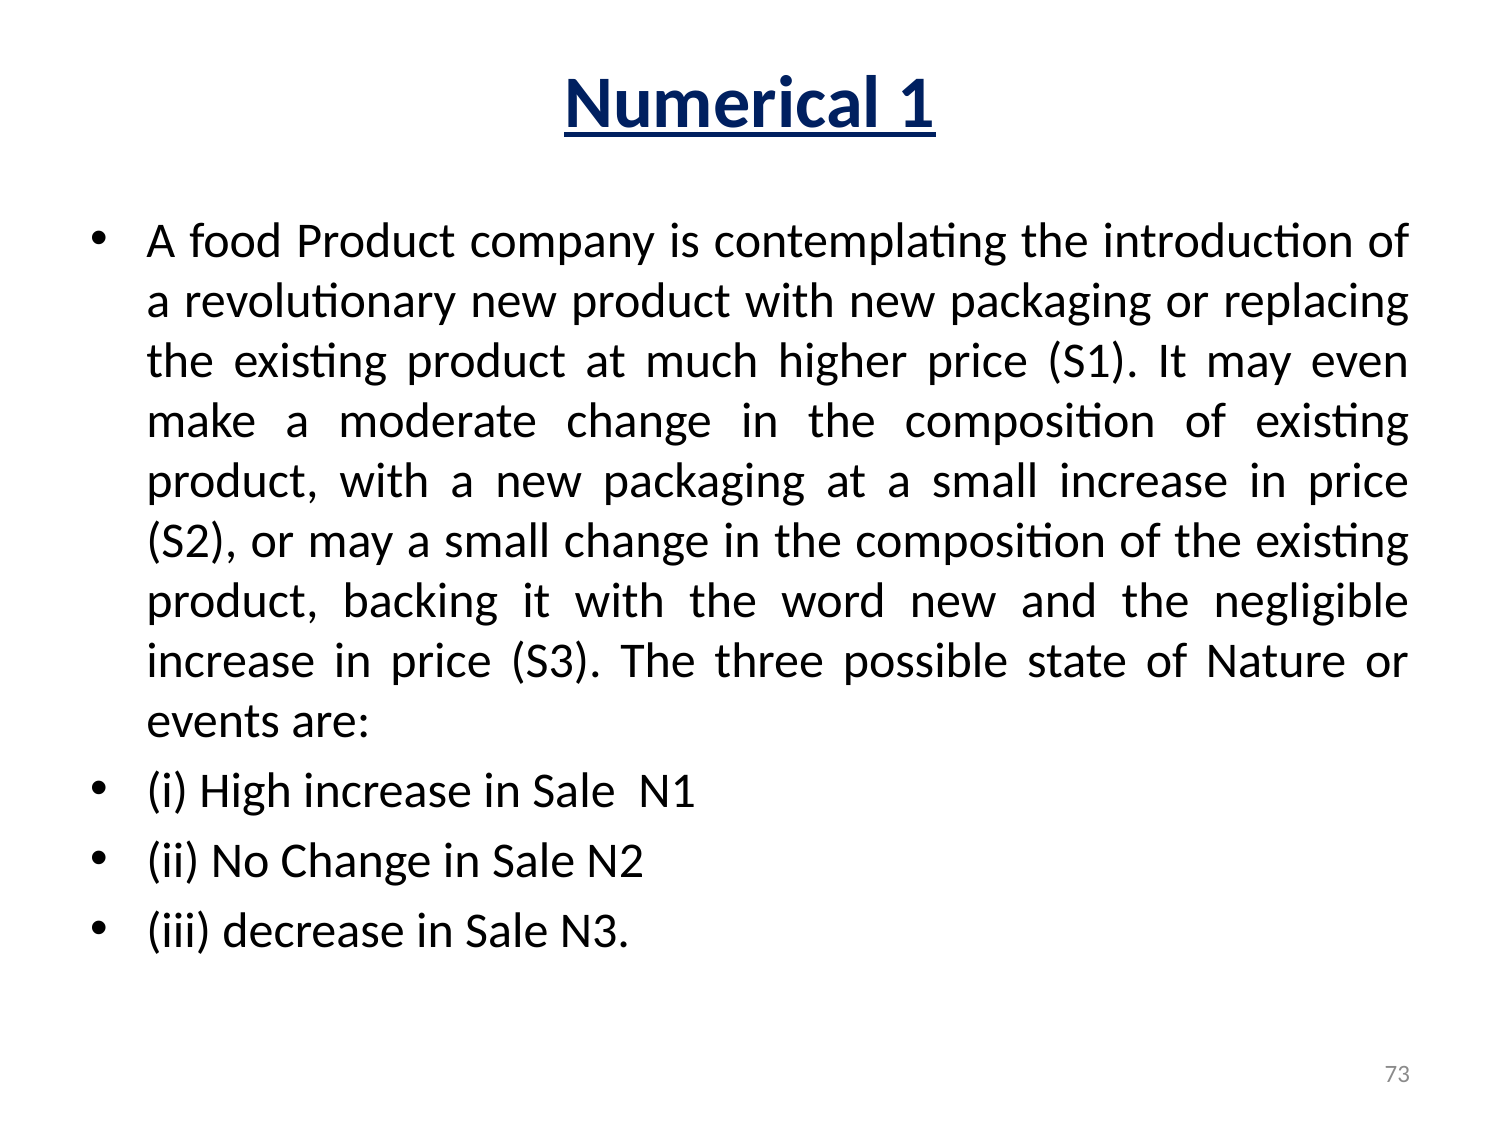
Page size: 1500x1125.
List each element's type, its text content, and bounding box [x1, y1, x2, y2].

list A food Product company is contemplating the introduction of a revolutionary new product with new packaging or replacing the existing product at much higher price (S1). It may even make a moderate change in the composition of existing product, with a new packaging at a small increase in price (S2), or may a small change in the composition of the existing product, backing it with the word new and the negligible increase in price (S3). The three possible state of Nature or events are: (i) High increase in Sale N1 (ii) No Change in Sale N2 (iii) decrease in Sale N3. [75, 200, 1425, 1005]
slide_number 73 [1074, 1042, 1425, 1103]
title Numerical 1 [75, 45, 1425, 150]
